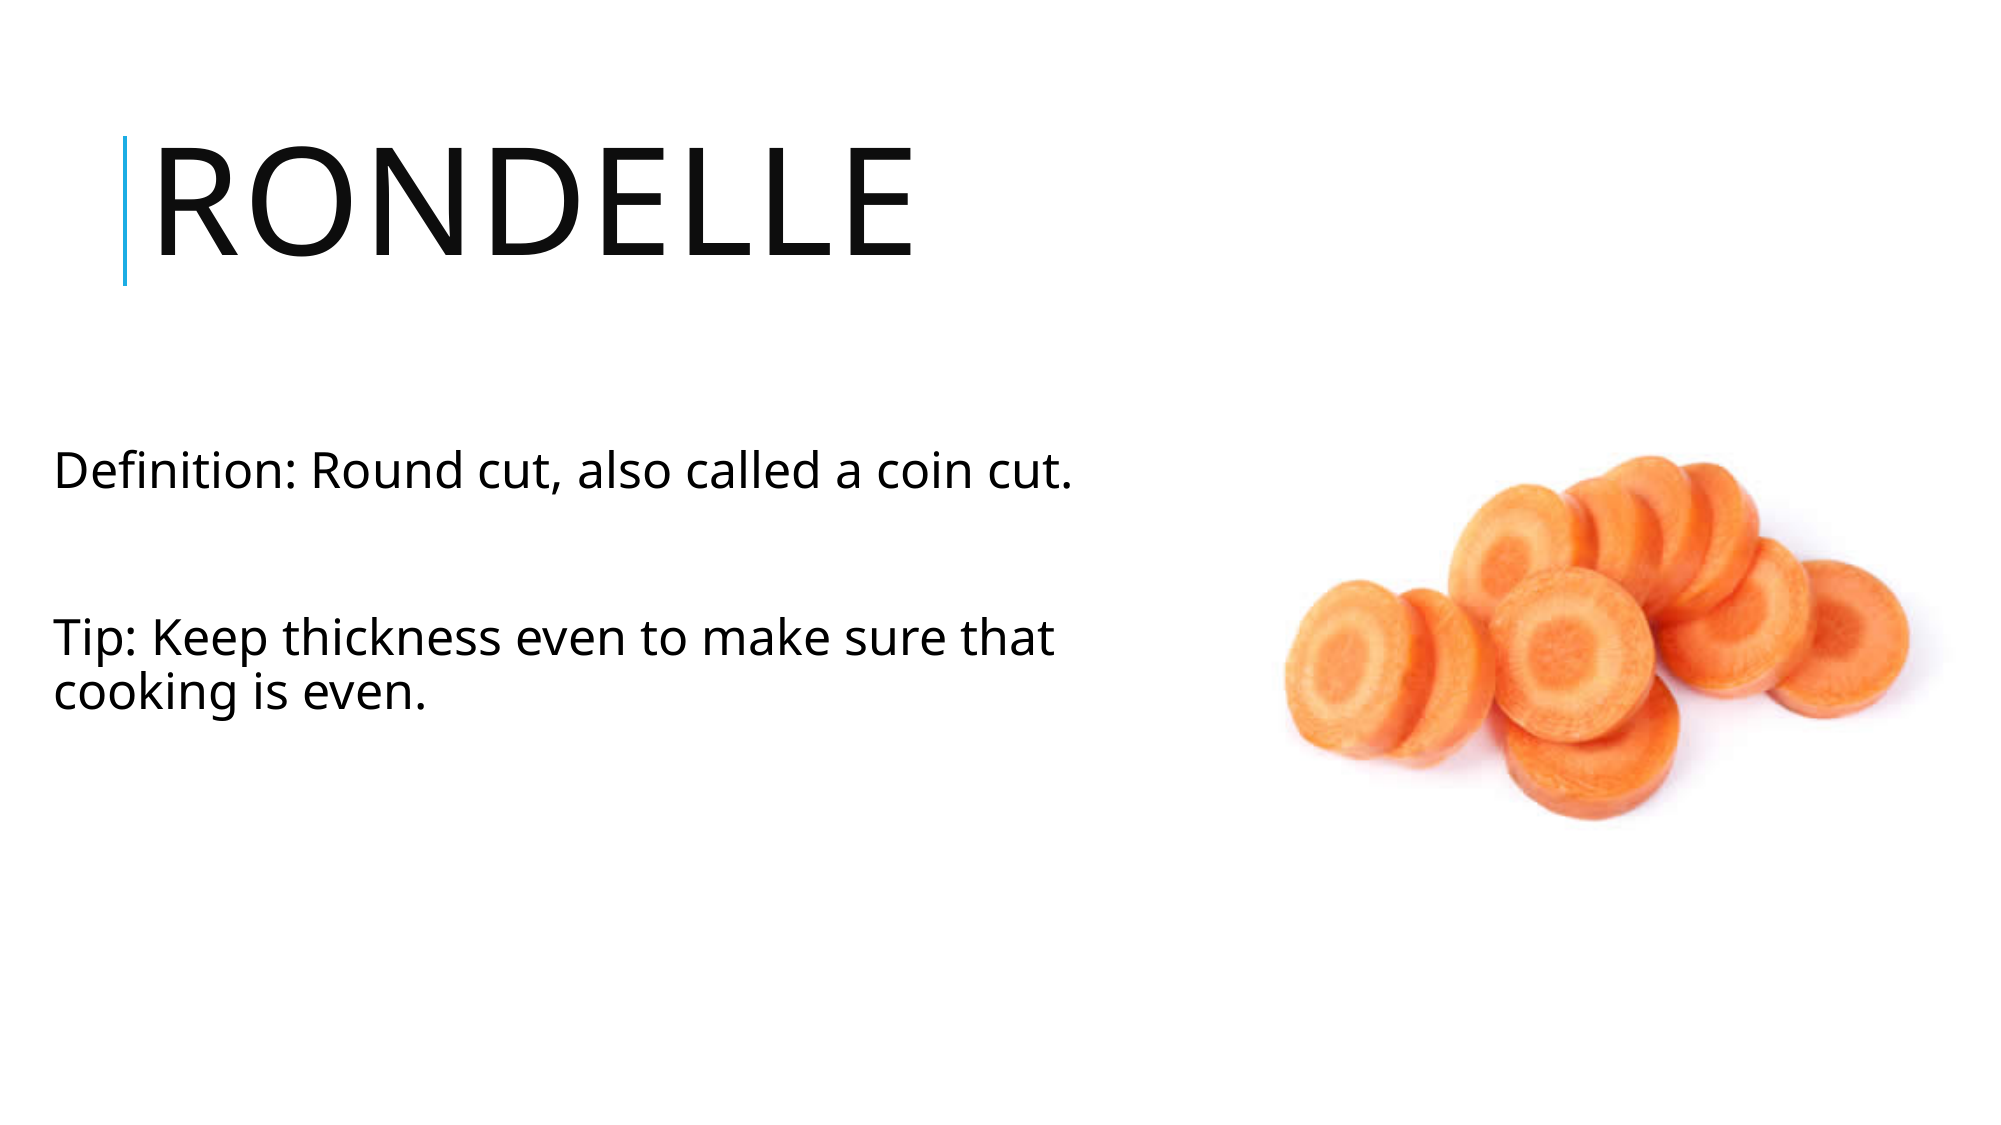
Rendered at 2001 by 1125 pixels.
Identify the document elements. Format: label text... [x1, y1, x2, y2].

picture [1216, 397, 1959, 890]
title Rondelle [132, 117, 1839, 307]
list Definition: Round cut, also called a coin cut. Tip: Keep thickness even to make sure that cooking is even. [30, 276, 1248, 890]
